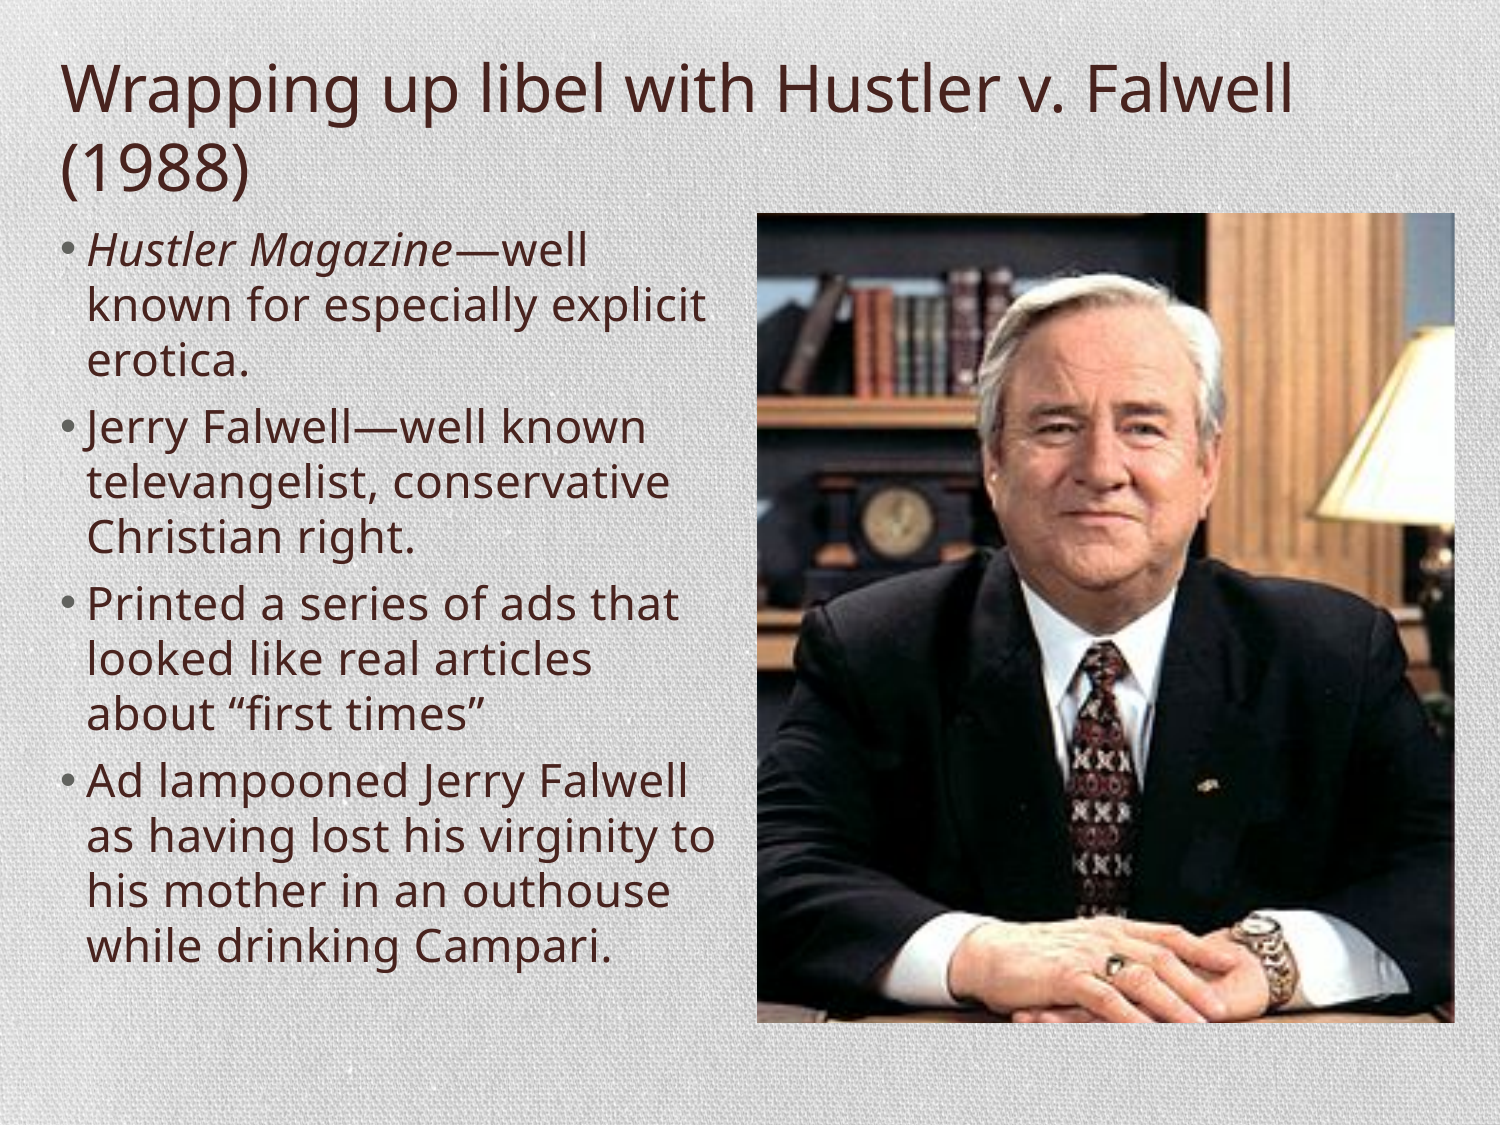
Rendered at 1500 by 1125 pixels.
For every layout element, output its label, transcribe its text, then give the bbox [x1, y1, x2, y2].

title Wrapping up libel with Hustler v. Falwell (1988) [45, 37, 1455, 213]
list Hustler Magazine—well known for especially explicit erotica. Jerry Falwell—well known televangelist, conservative Christian right. Printed a series of ads that looked like real articles about “first times” Ad lampooned Jerry Falwell as having lost his virginity to his mother in an outhouse while drinking Campari. [45, 213, 743, 1023]
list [756, 212, 1455, 1024]
